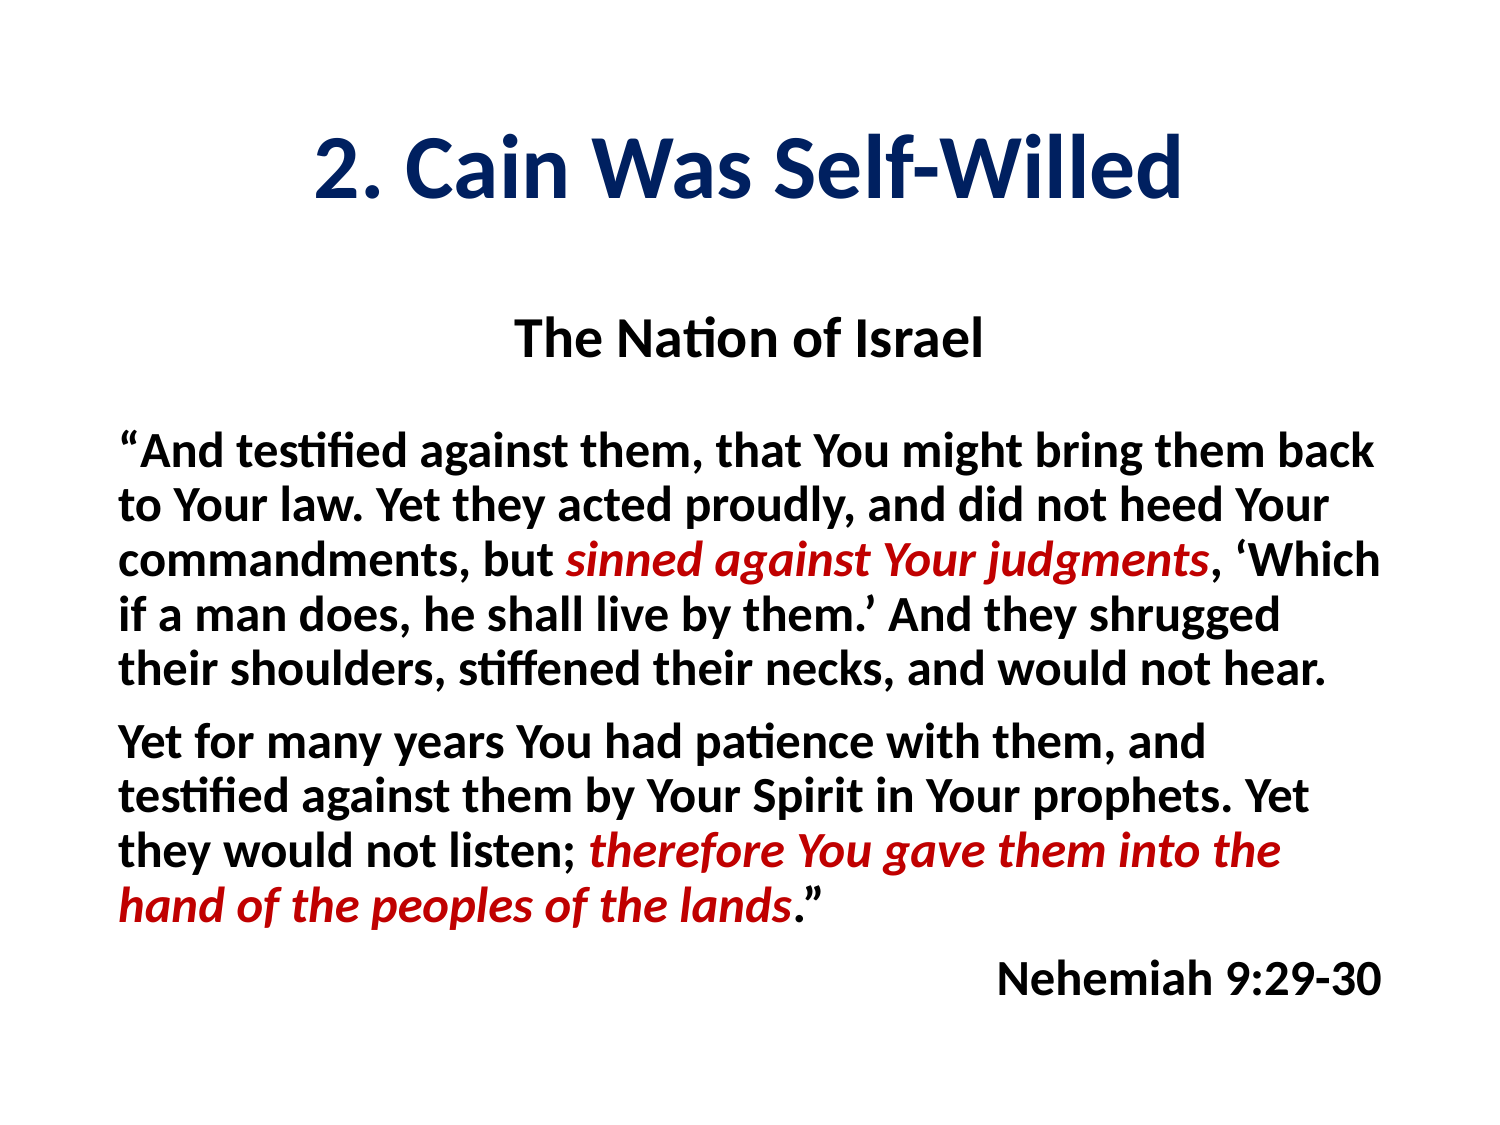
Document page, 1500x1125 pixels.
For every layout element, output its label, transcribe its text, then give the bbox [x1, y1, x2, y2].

title 2. Cain Was Self-Willed [103, 59, 1397, 278]
list The Nation of Israel “And testified against them, that You might bring them back to Your law. Yet they acted proudly, and did not heed Your commandments, but sinned against Your judgments, ‘Which if a man does, he shall live by them.’ And they shrugged their shoulders, stiffened their necks, and would not hear. Yet for many years You had patience with them, and testified against them by Your Spirit in Your prophets. Yet they would not listen; therefore You gave them into the hand of the peoples of the lands.” Nehemiah 9:29-30 [103, 299, 1397, 1066]
